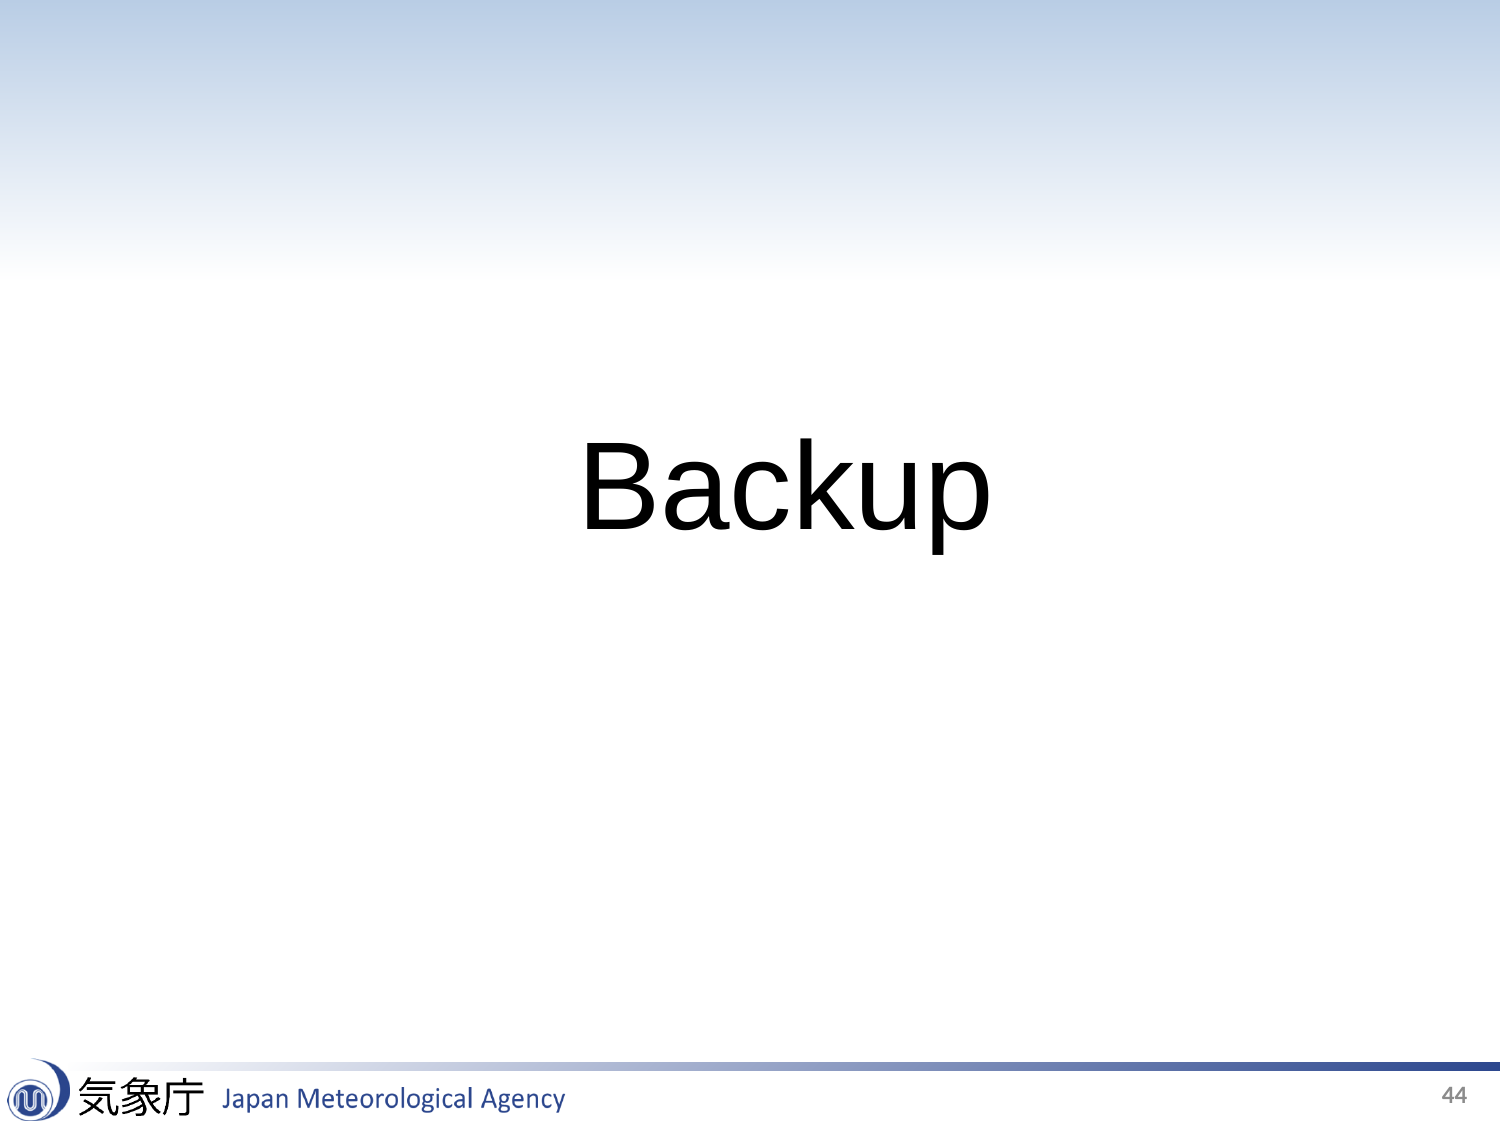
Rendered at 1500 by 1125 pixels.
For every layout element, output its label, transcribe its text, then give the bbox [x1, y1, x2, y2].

text_box Backup [312, 397, 1258, 562]
picture [7, 1058, 70, 1121]
picture [221, 1087, 566, 1113]
slide_number 44 [1376, 1070, 1483, 1118]
picture [77, 1075, 204, 1116]
